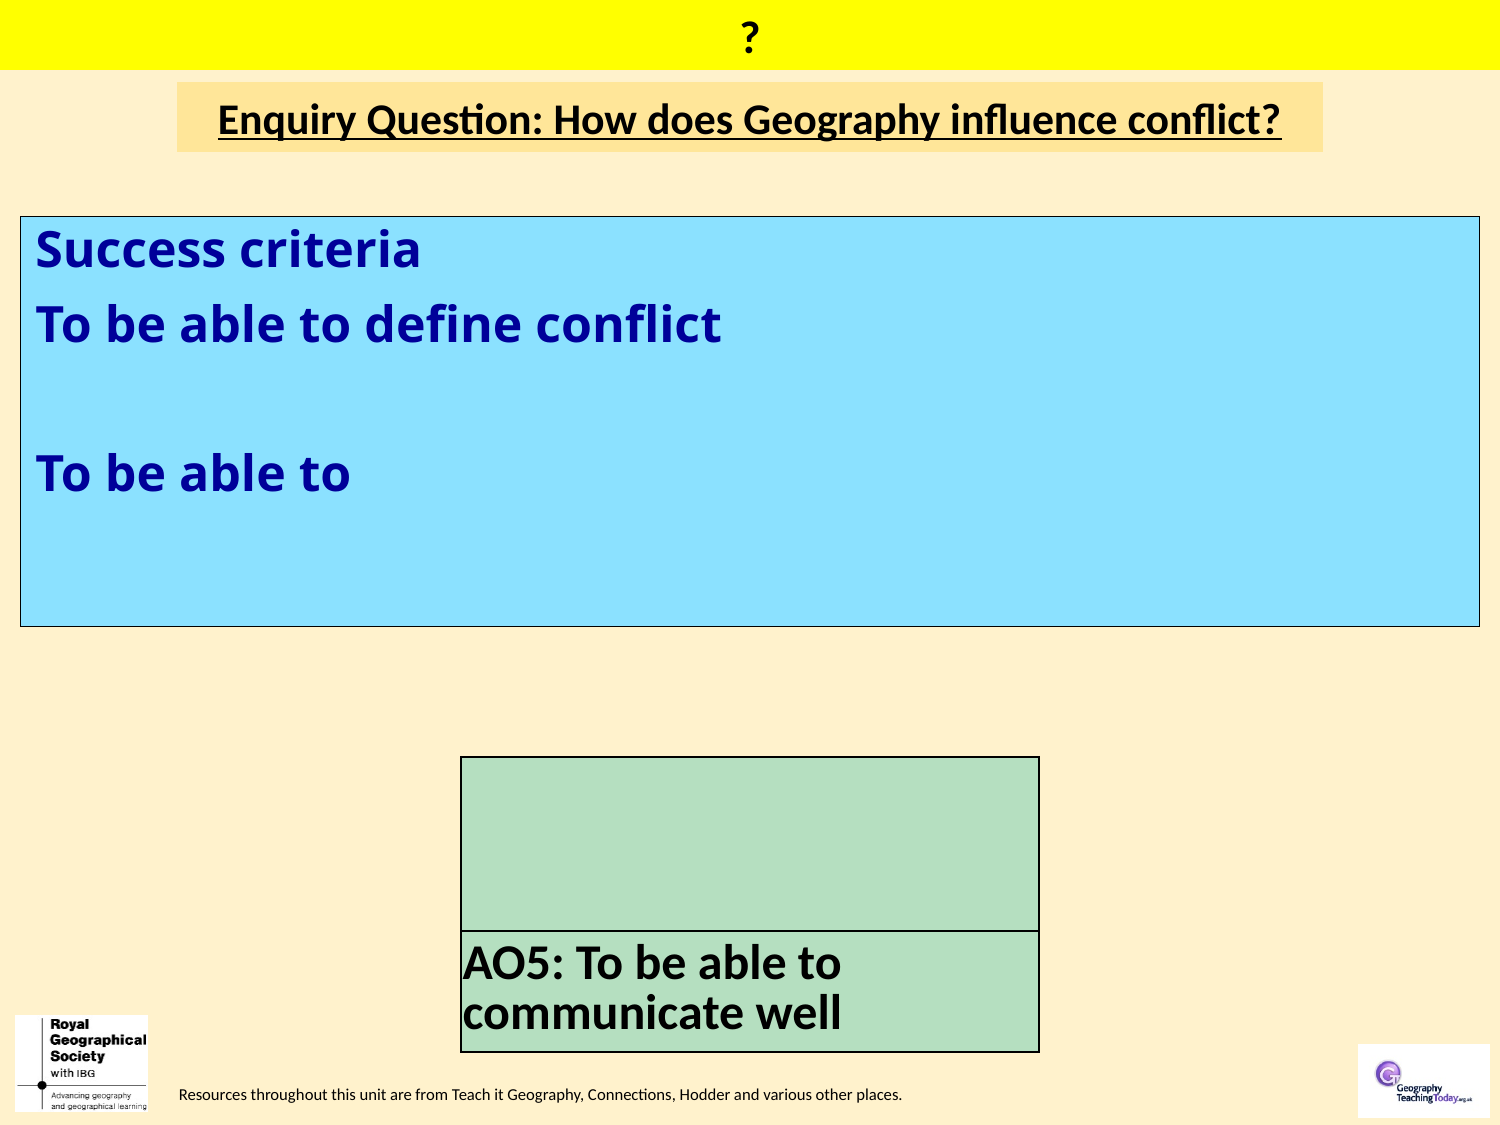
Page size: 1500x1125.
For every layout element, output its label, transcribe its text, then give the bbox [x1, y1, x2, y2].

table_header [462, 758, 1038, 930]
picture [1358, 1044, 1490, 1118]
table_cell AO5: To be able to communicate well [462, 932, 1038, 1051]
text_box ? [0, 0, 1500, 70]
picture [15, 1015, 148, 1112]
text_box Resources throughout this unit are from Teach it Geography, Connections, Hodder and various other places. [164, 1076, 1215, 1111]
text_box Enquiry Question: How does Geography influence conflict? [178, 83, 1322, 151]
text_box Success criteria To be able to define conflict To be able to [20, 216, 1480, 627]
